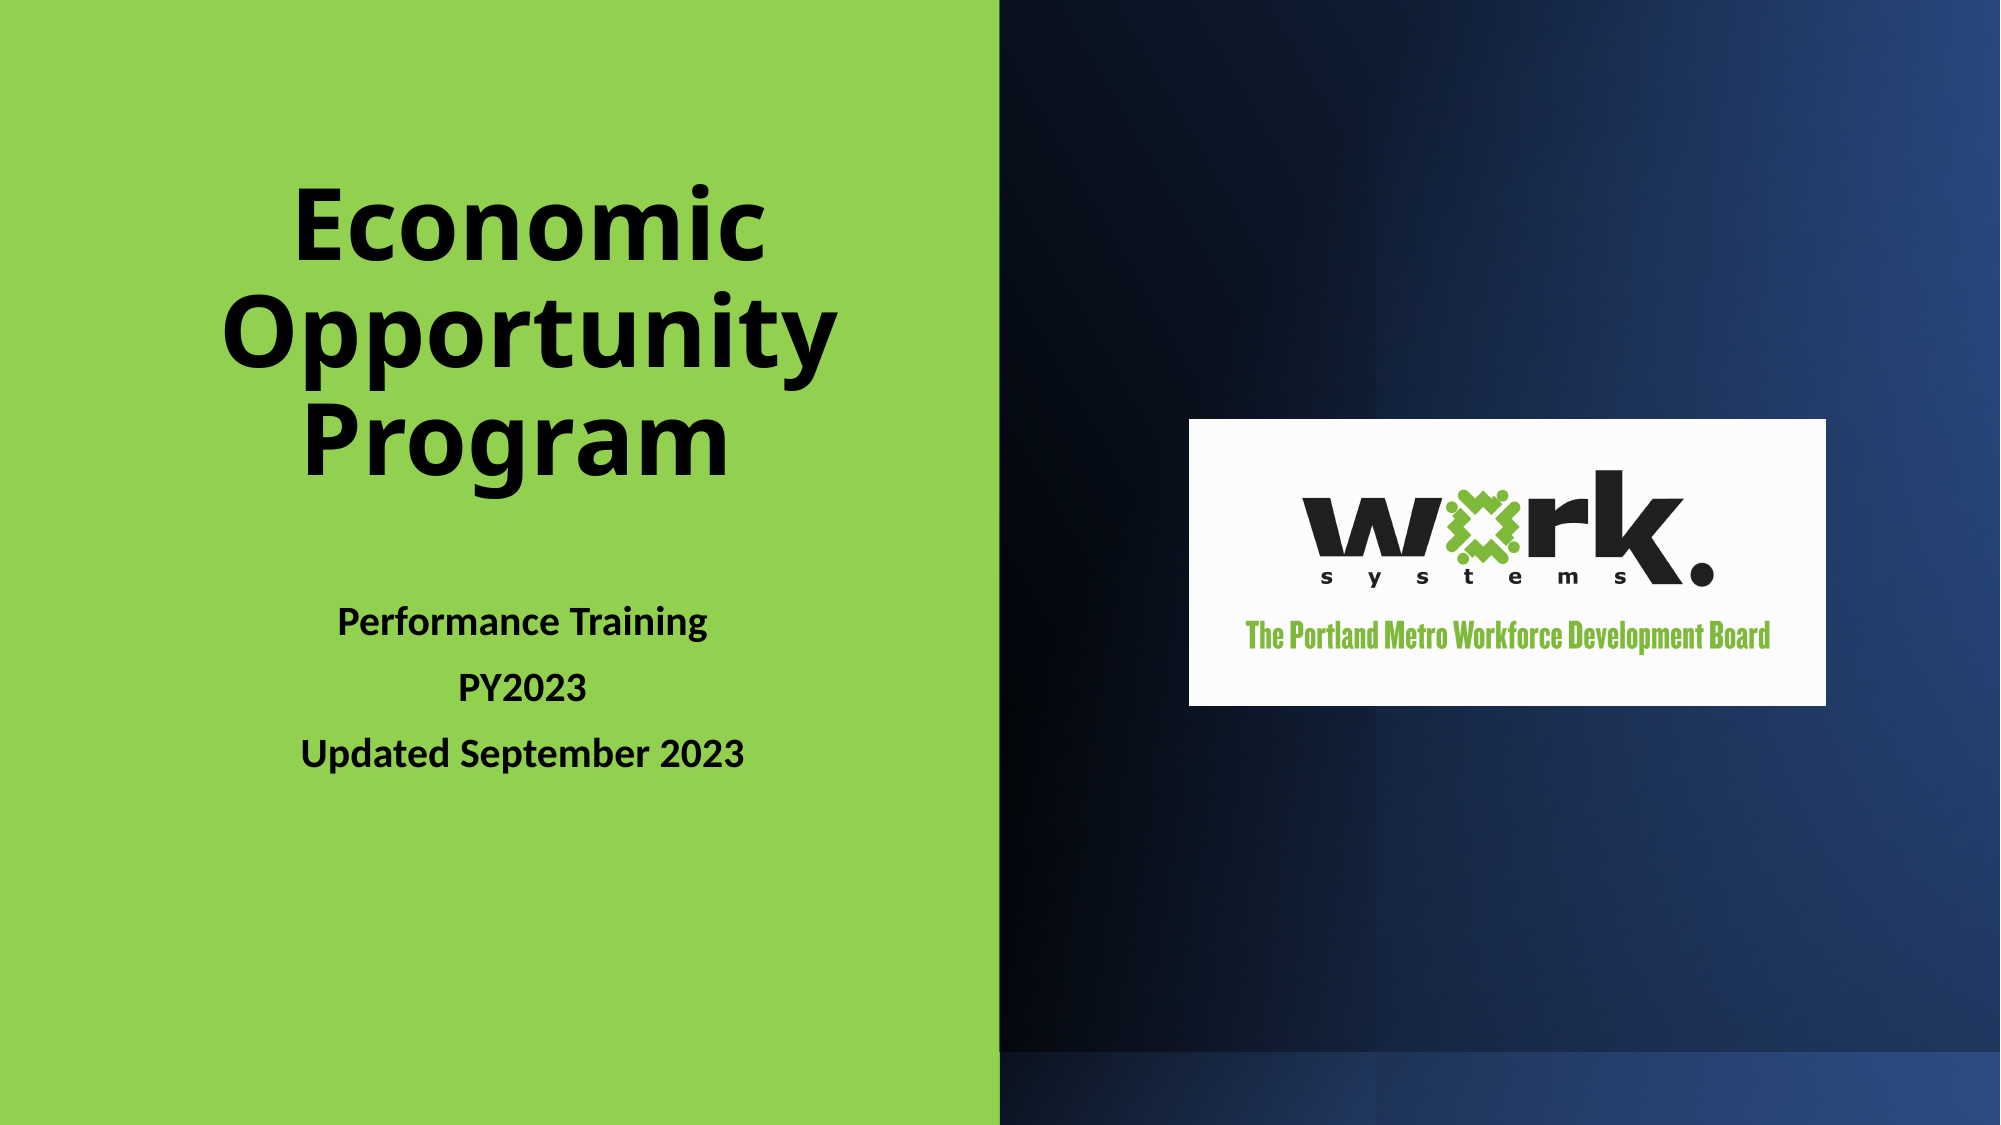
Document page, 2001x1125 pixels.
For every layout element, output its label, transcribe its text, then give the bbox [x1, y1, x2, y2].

text_box [1375, 0, 2000, 1125]
text_box [0, 0, 999, 1125]
text_box [999, 1052, 1375, 1125]
subtitle Performance Training PY2023 Updated September 2023 [161, 550, 885, 916]
title Economic Opportunity Program [161, 166, 898, 682]
picture [1189, 419, 1826, 706]
text_box [999, 0, 1375, 1052]
